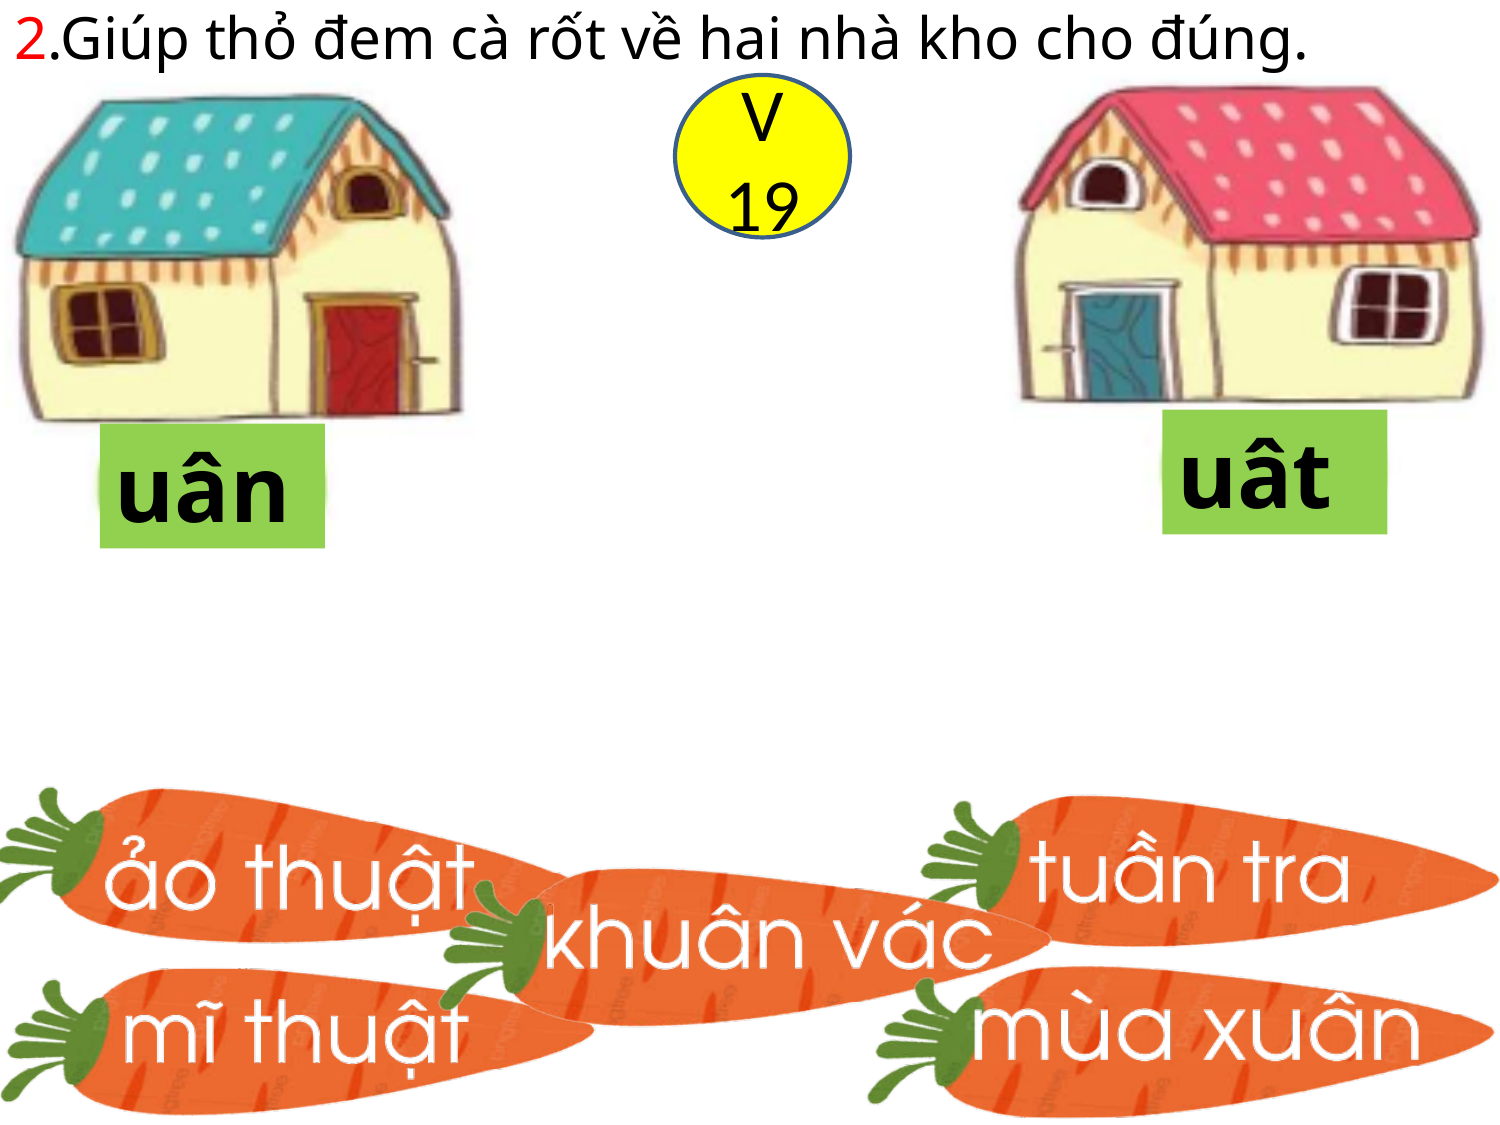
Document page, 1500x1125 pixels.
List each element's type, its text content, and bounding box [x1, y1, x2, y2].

picture [999, 74, 1500, 535]
text_box 2.Giúp thỏ đem cà rốt về hai nhà kho cho đúng. [0, 0, 1475, 79]
picture [0, 81, 476, 551]
picture [0, 774, 1500, 1125]
text_box V 19 [672, 72, 853, 240]
